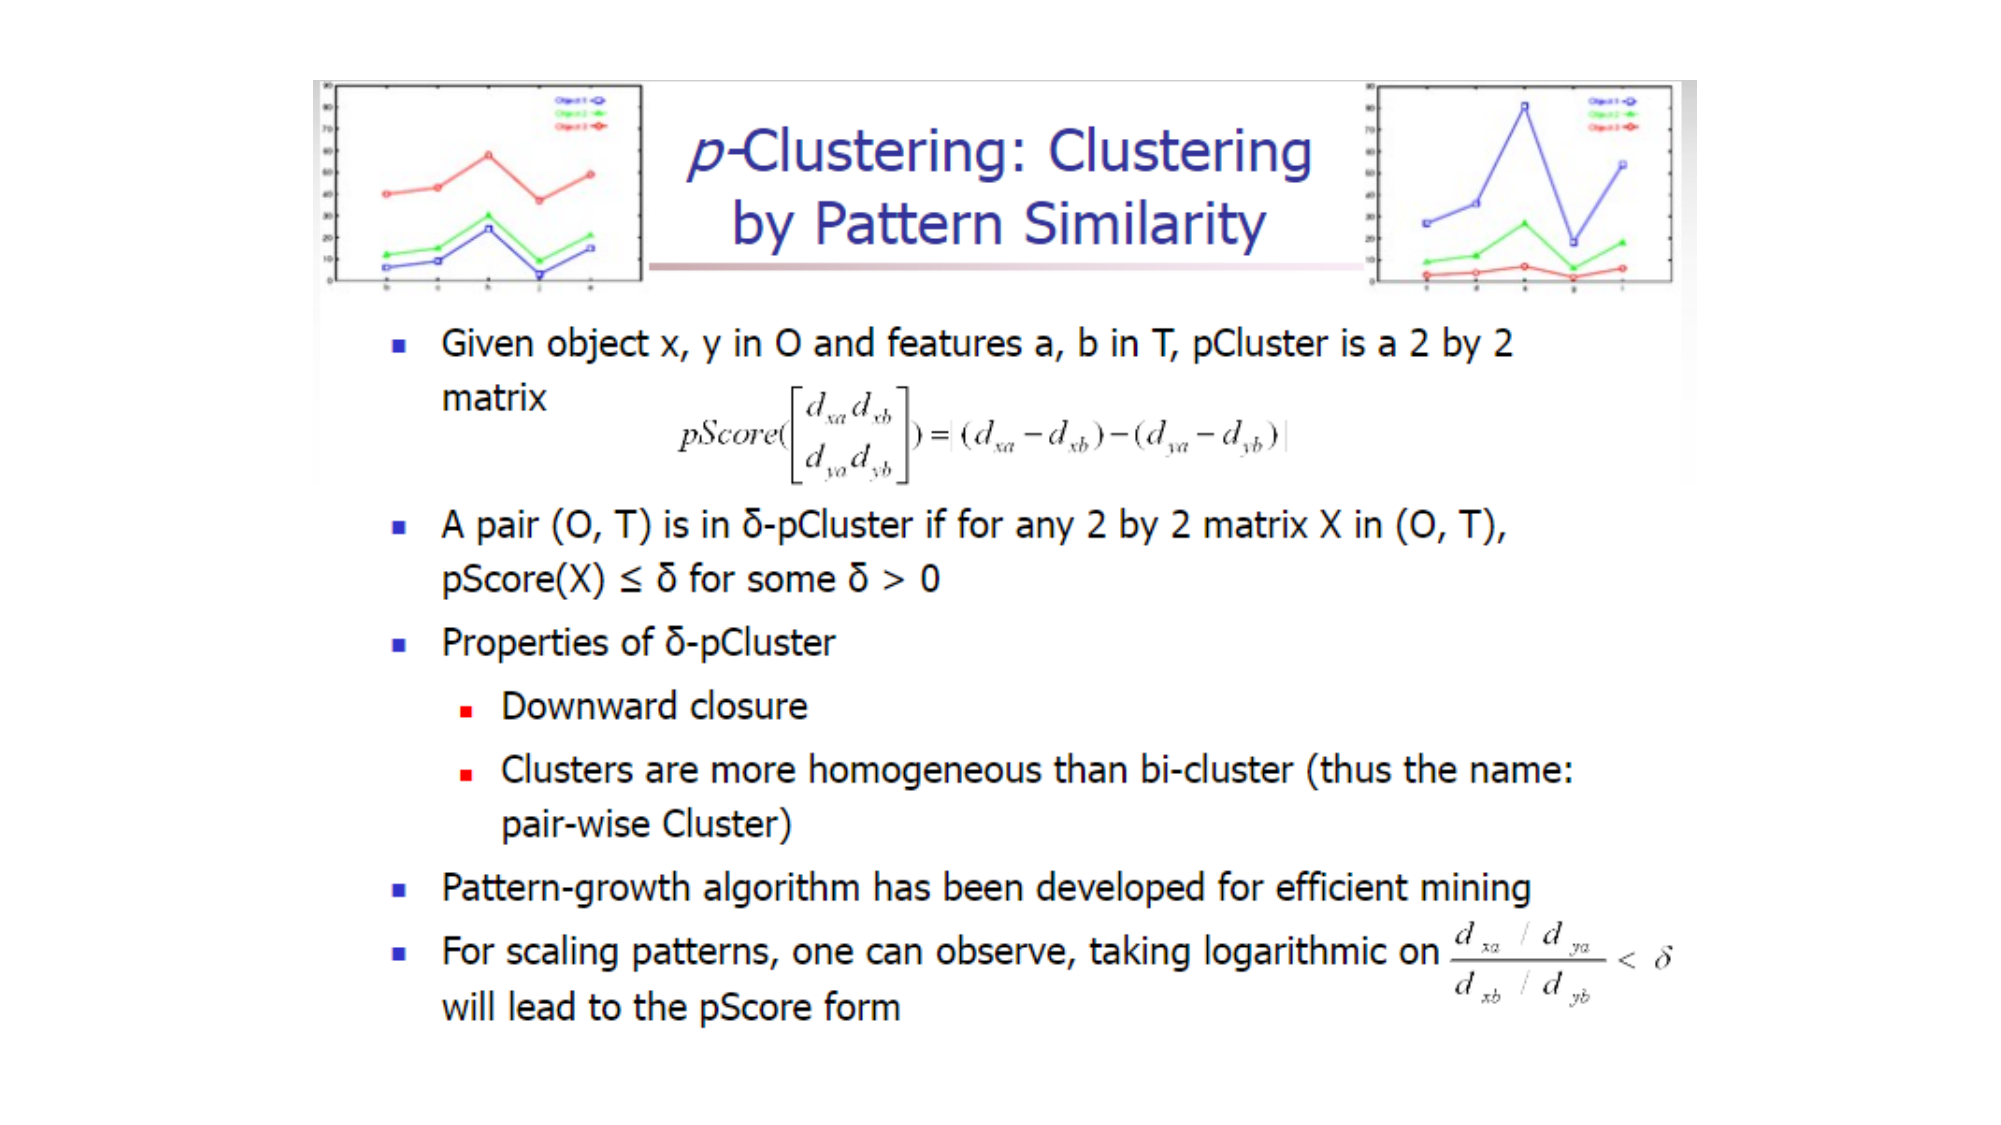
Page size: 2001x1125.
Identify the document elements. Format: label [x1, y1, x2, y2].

picture [313, 80, 1697, 1047]
